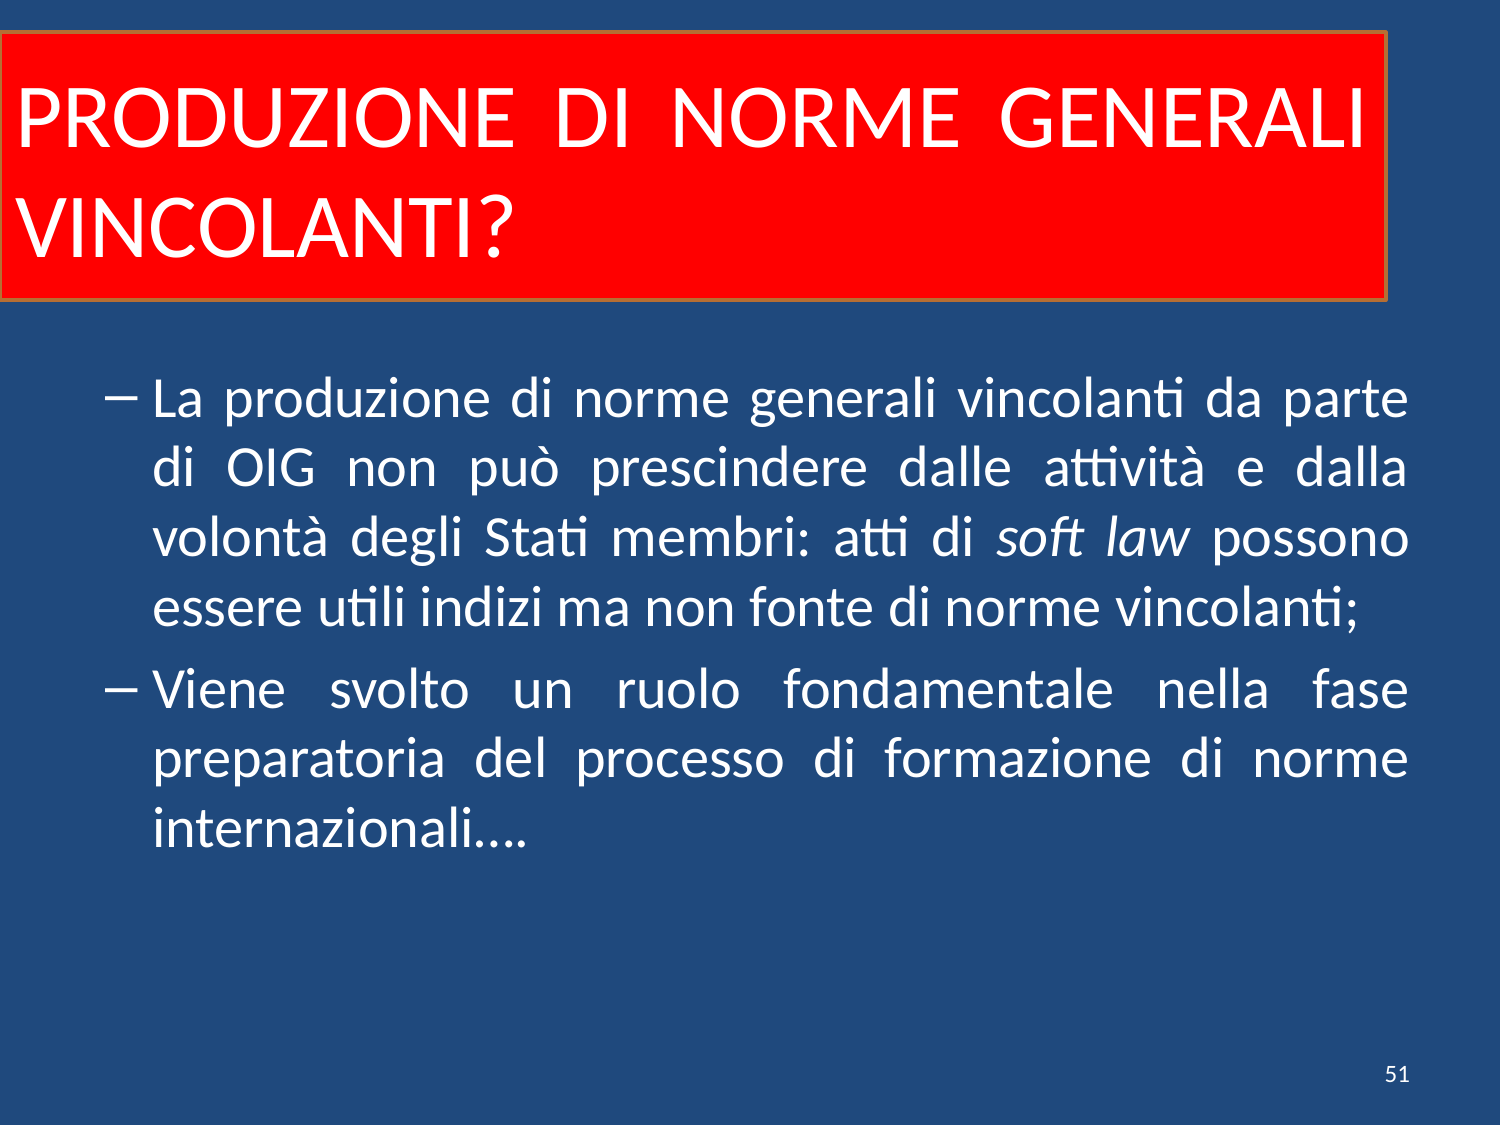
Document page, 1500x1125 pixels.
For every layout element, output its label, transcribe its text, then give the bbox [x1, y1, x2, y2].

list La produzione di norme generali vincolanti da parte di OIG non può prescindere dalle attività e dalla volontà degli Stati membri: atti di soft law possono essere utili indizi ma non fonte di norme vincolanti; Viene svolto un ruolo fondamentale nella fase preparatoria del processo di formazione di norme internazionali…. [15, 351, 1425, 1043]
title PRODUZIONE DI NORME GENERALI VINCOLANTI? [0, 30, 1388, 302]
slide_number 51 [1074, 1043, 1425, 1103]
